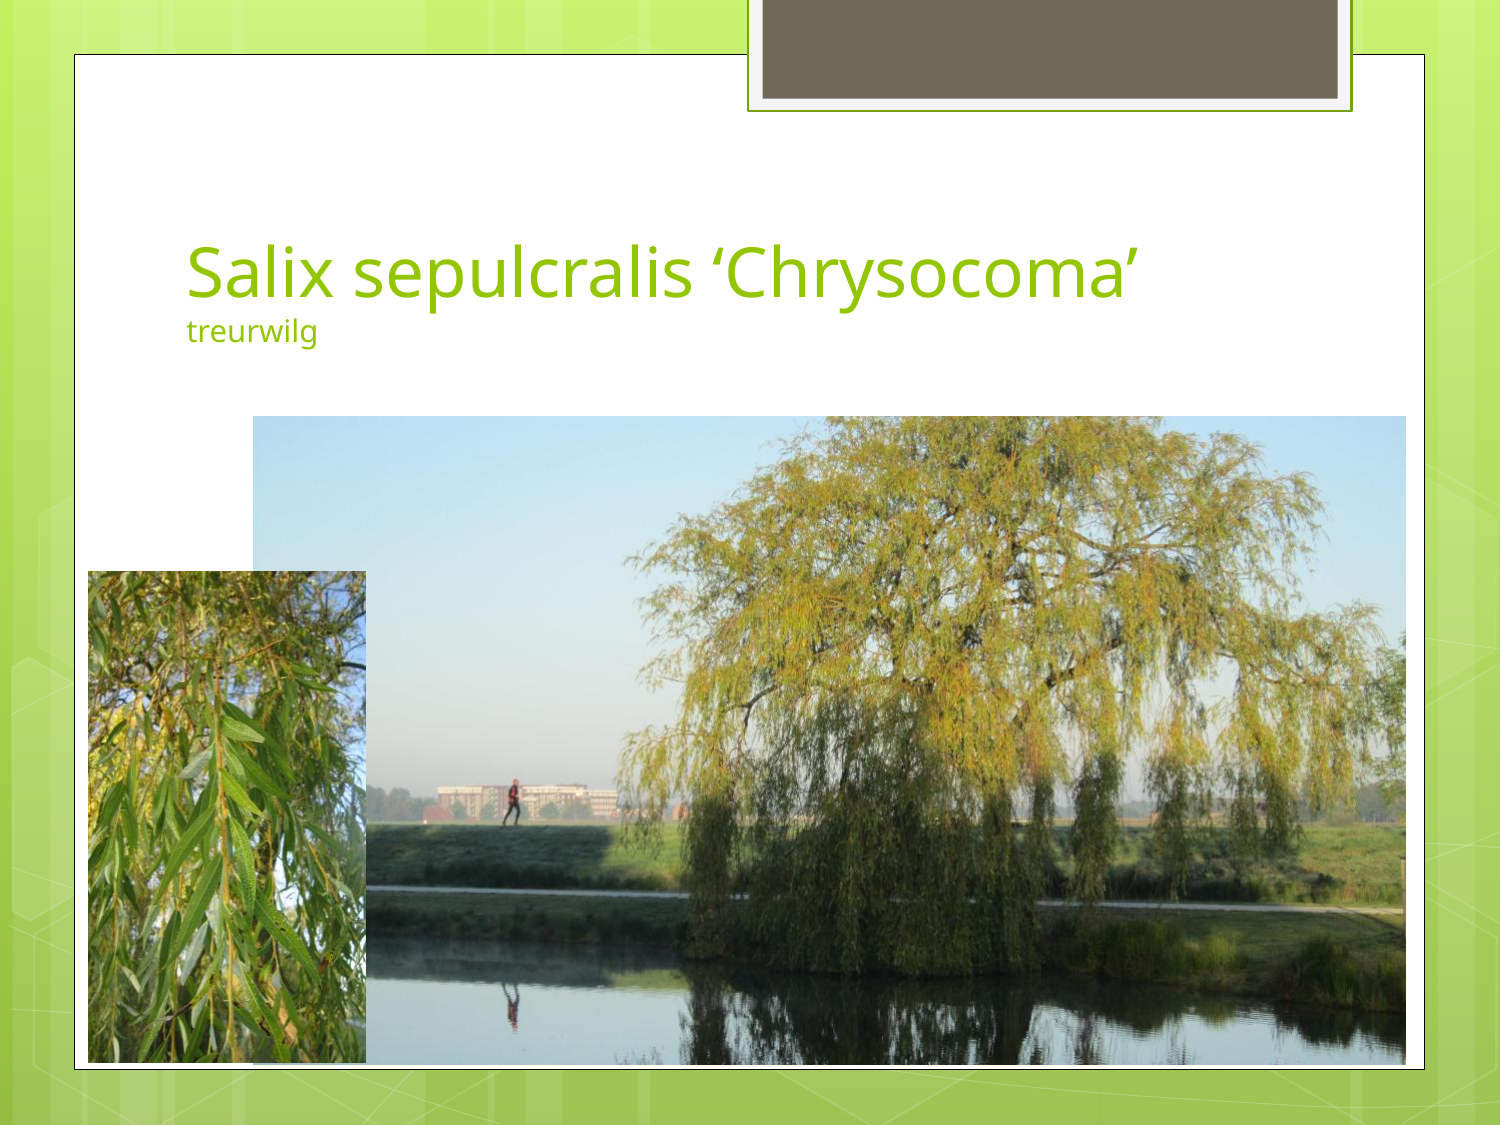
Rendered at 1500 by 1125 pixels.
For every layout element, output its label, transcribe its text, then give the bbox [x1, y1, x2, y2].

picture [88, 416, 1406, 1066]
title Salix sepulcralis ‘Chrysocoma’ treurwilg [171, 168, 1324, 357]
